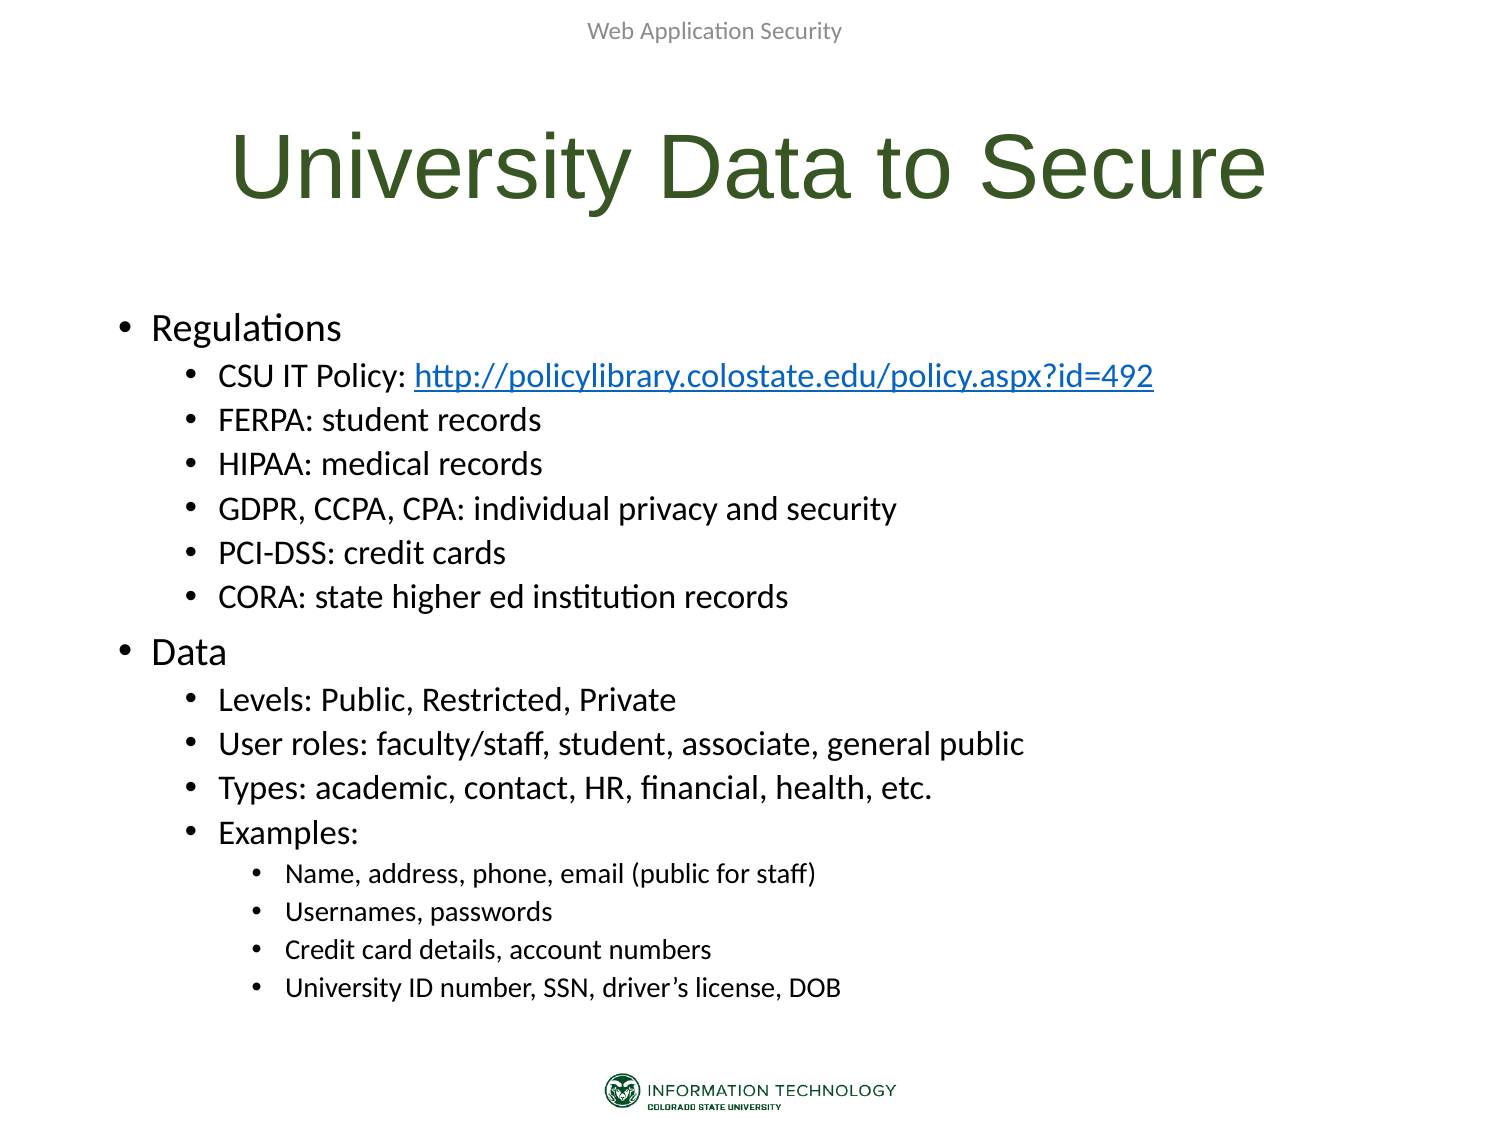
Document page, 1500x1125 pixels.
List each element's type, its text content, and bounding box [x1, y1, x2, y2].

footer Web Application Security [461, 0, 969, 60]
list Regulations CSU IT Policy: http://policylibrary.colostate.edu/policy.aspx?id=492 FERPA: student records HIPAA: medical records GDPR, CCPA, CPA: individual privacy and security PCI-DSS: credit cards CORA: state higher ed institution records Data Levels: Public, Restricted, Private User roles: faculty/staff, student, associate, general public Types: academic, contact, HR, financial, health, etc. Examples: Name, address, phone, email (public for staff) Usernames, passwords Credit card details, account numbers University ID number, SSN, driver’s license, DOB [103, 299, 1397, 1014]
title University Data to Secure [103, 59, 1397, 278]
picture [591, 1060, 909, 1123]
